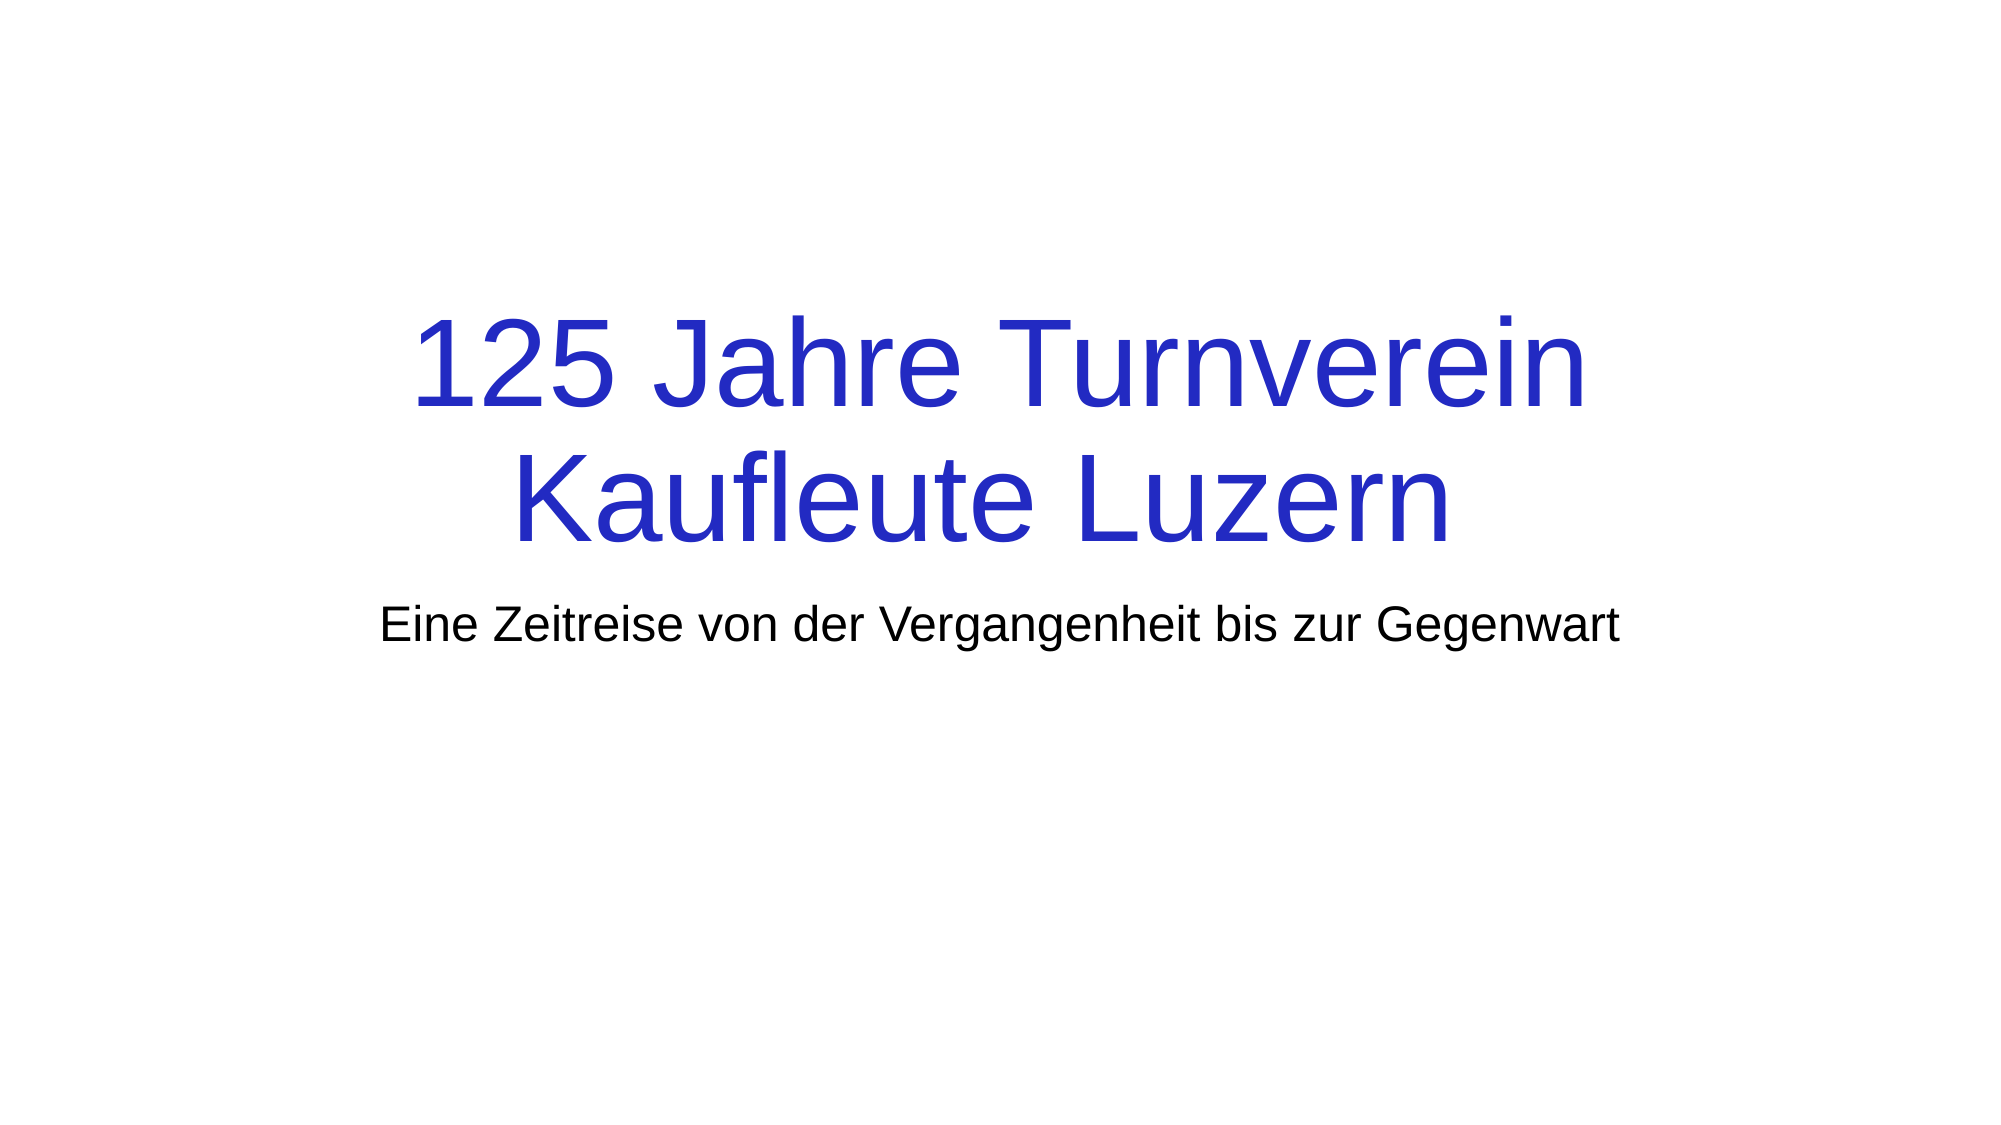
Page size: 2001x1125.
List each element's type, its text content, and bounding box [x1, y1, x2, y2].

subtitle Eine Zeitreise von der Vergangenheit bis zur Gegenwart [249, 590, 1750, 863]
title 125 Jahre Turnverein Kaufleute Luzern [249, 184, 1750, 576]
